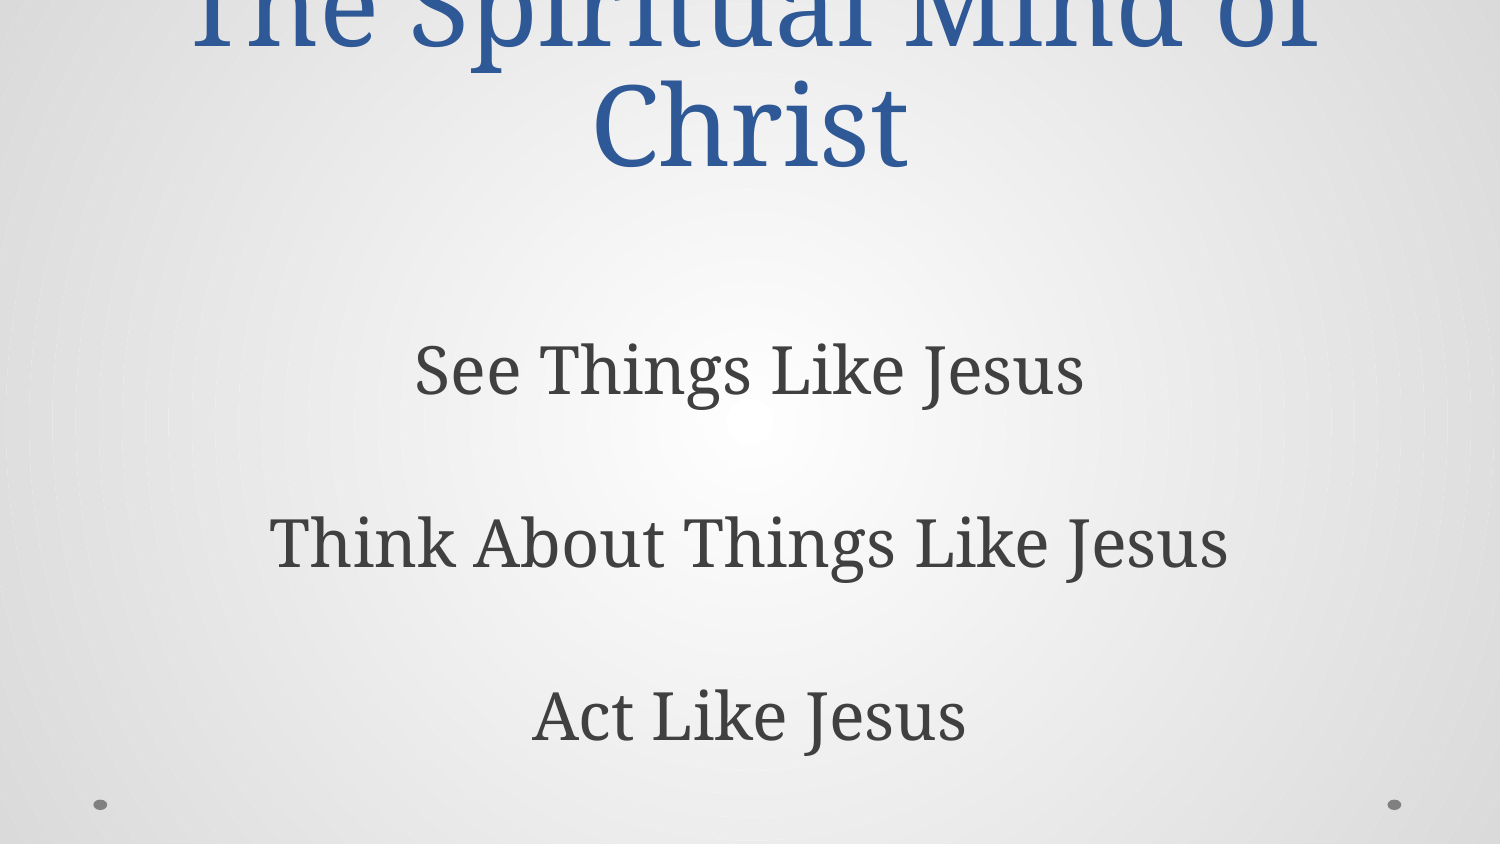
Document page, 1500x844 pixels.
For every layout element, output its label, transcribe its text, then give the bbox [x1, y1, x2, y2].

list See Things Like Jesus Think About Things Like Jesus Act Like Jesus [75, 240, 1425, 797]
title The Spiritual Mind of Christ [0, 0, 1500, 197]
